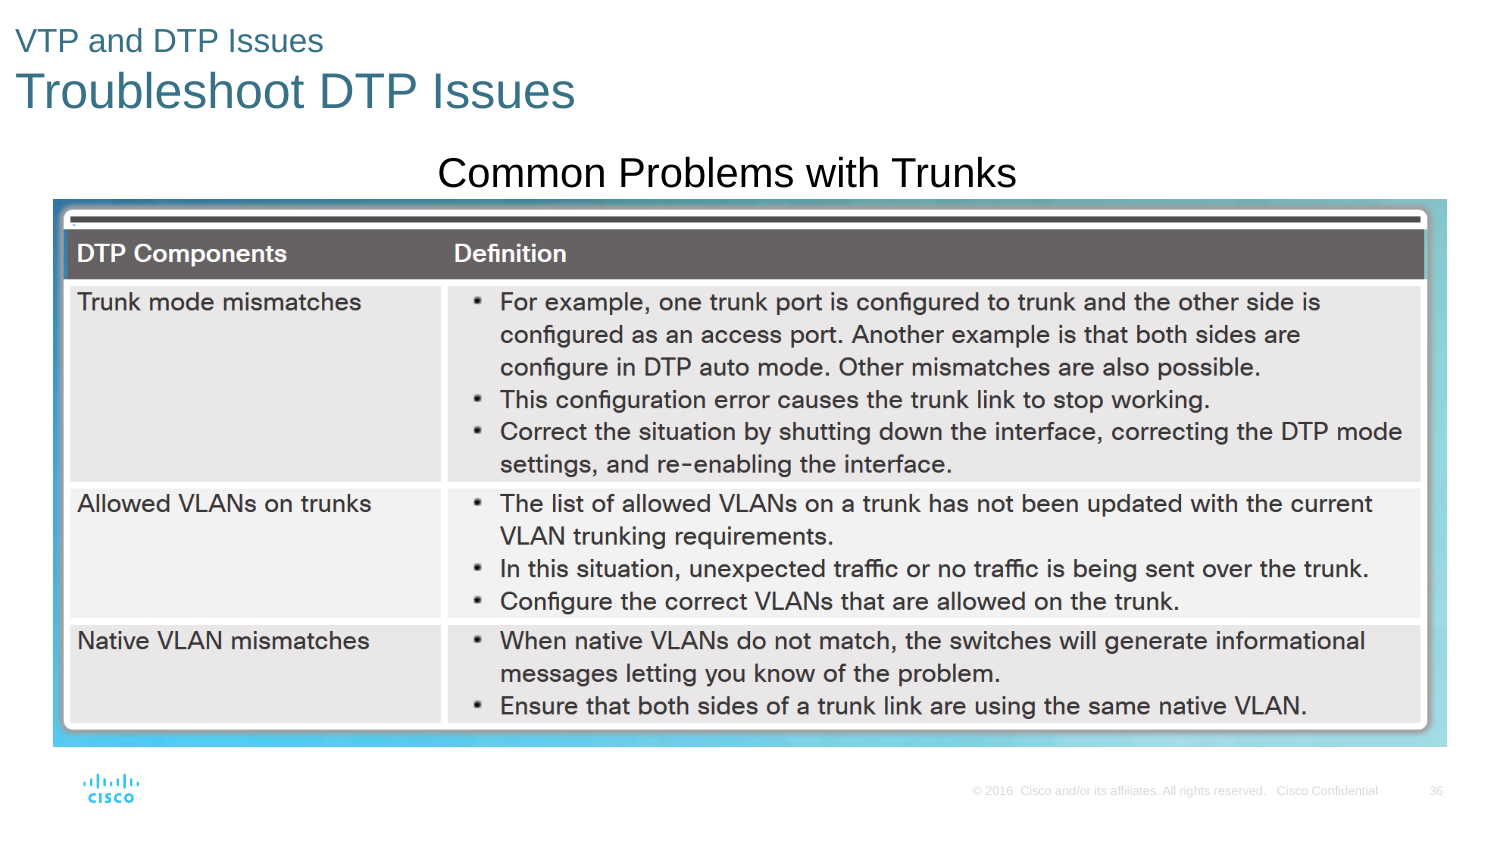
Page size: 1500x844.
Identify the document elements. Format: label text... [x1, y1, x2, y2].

title VTP and DTP Issues Troubleshoot DTP Issues [0, 6, 1500, 131]
text_box Common Problems with Trunks [422, 138, 1405, 197]
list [52, 198, 1447, 748]
